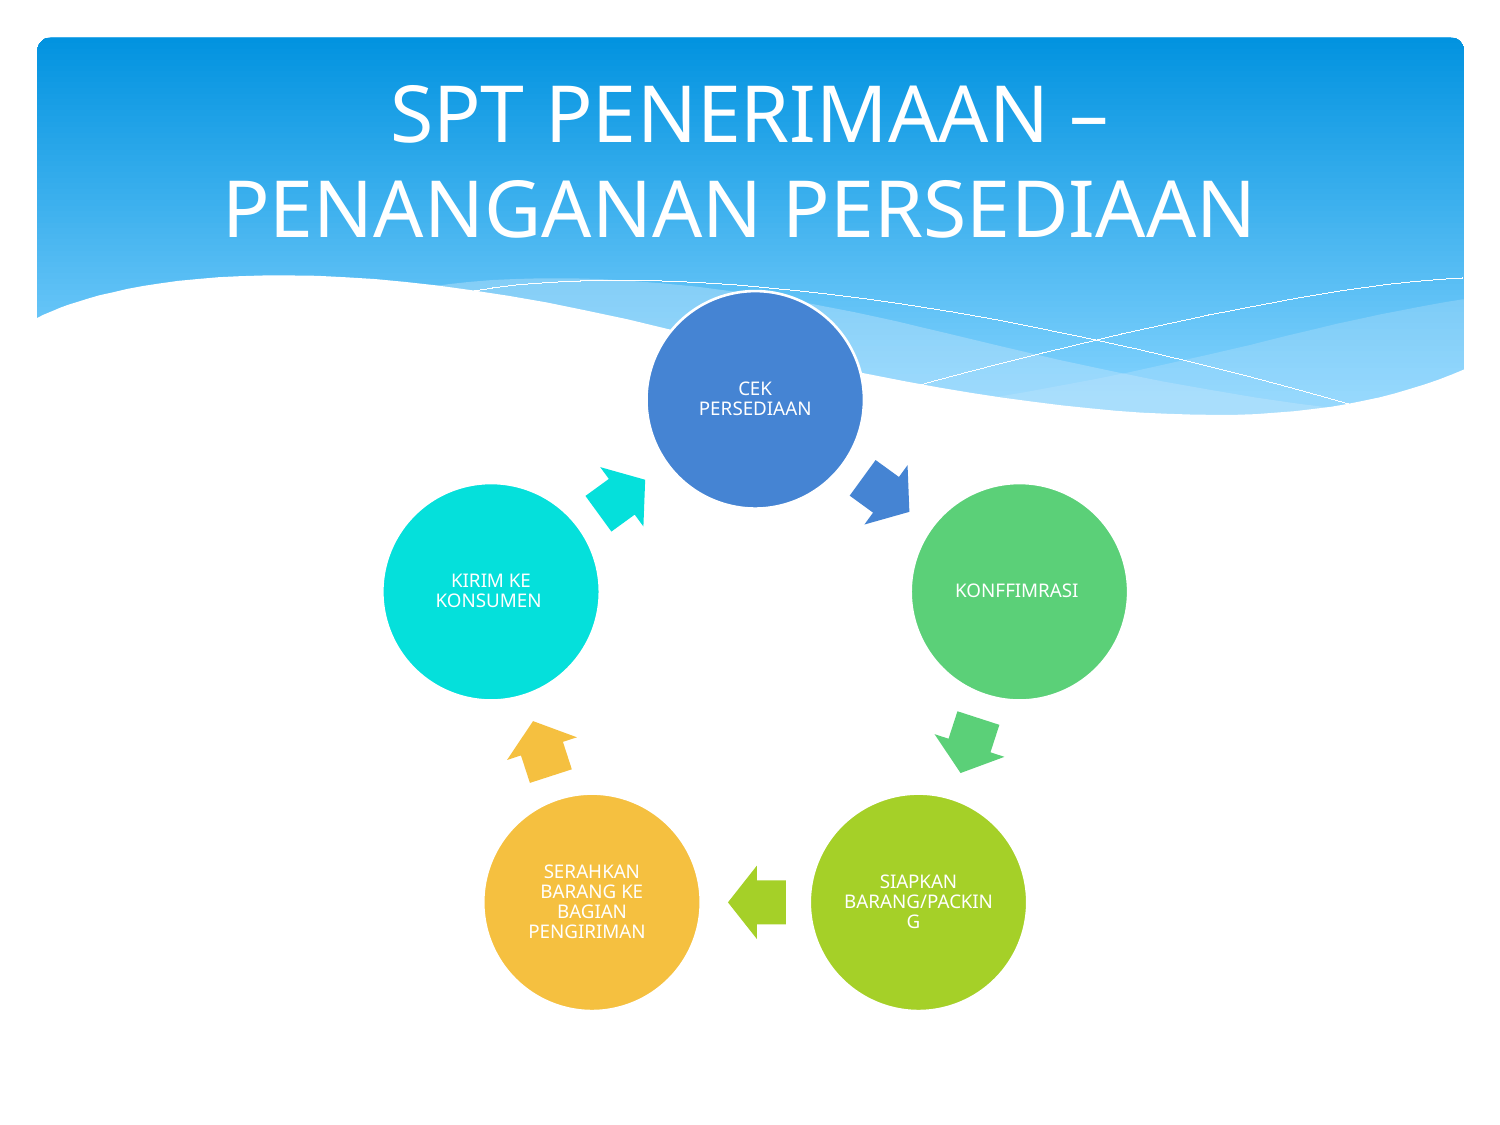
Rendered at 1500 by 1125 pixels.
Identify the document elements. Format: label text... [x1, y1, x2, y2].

title SPT PENERIMAAN – PENANGANAN PERSEDIAAN [75, 55, 1425, 261]
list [147, 290, 1364, 1012]
